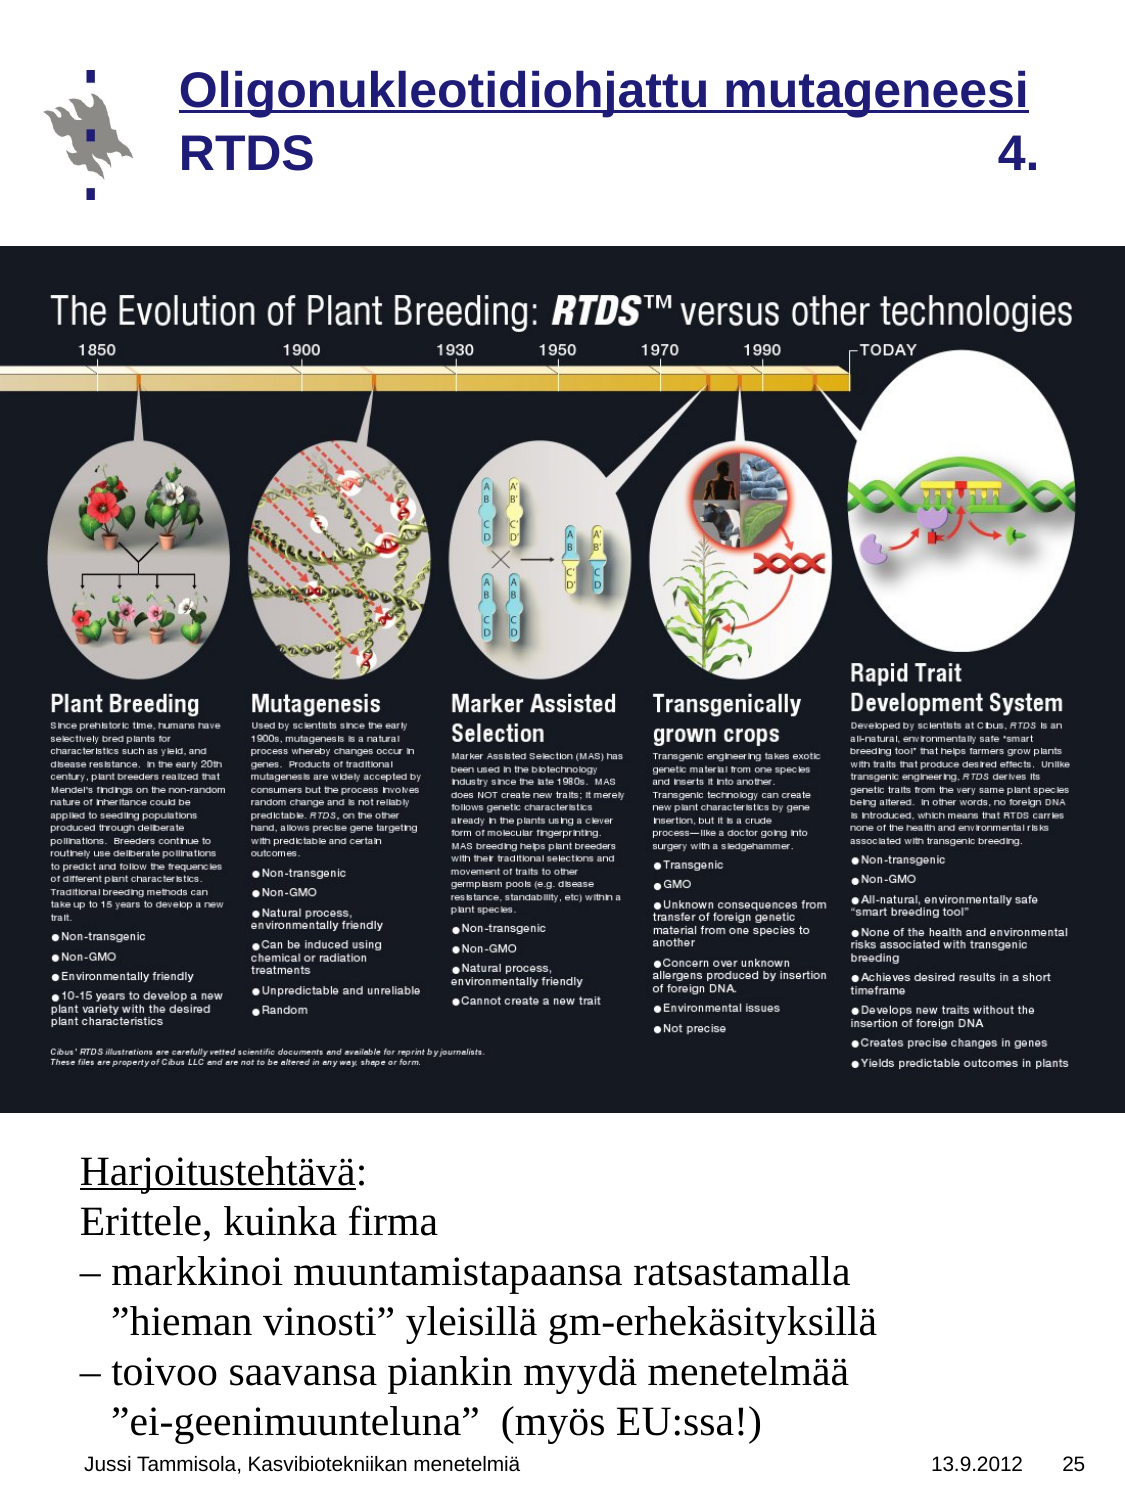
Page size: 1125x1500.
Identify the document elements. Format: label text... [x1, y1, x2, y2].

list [0, 245, 1125, 1113]
picture [43, 70, 133, 200]
slide_number 25 [1022, 1452, 1086, 1487]
footer Jussi Tammisola, Kasvibiotekniikan menetelmiä [83, 1452, 856, 1487]
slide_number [859, 1452, 1022, 1487]
text_box Harjoitustehtävä: Erittele, kuinka firma – markkinoi muuntamistapaansa ratsastamalla ”hieman vinosti” yleisillä gm-erhekäsityksillä – toivoo saavansa piankin myydä menetelmää ”ei-geenimuunteluna” (myös EU:ssa!) [65, 1136, 1102, 1452]
title Oligonukleotidiohjattu mutageneesi RTDS 4. [163, 34, 1088, 188]
